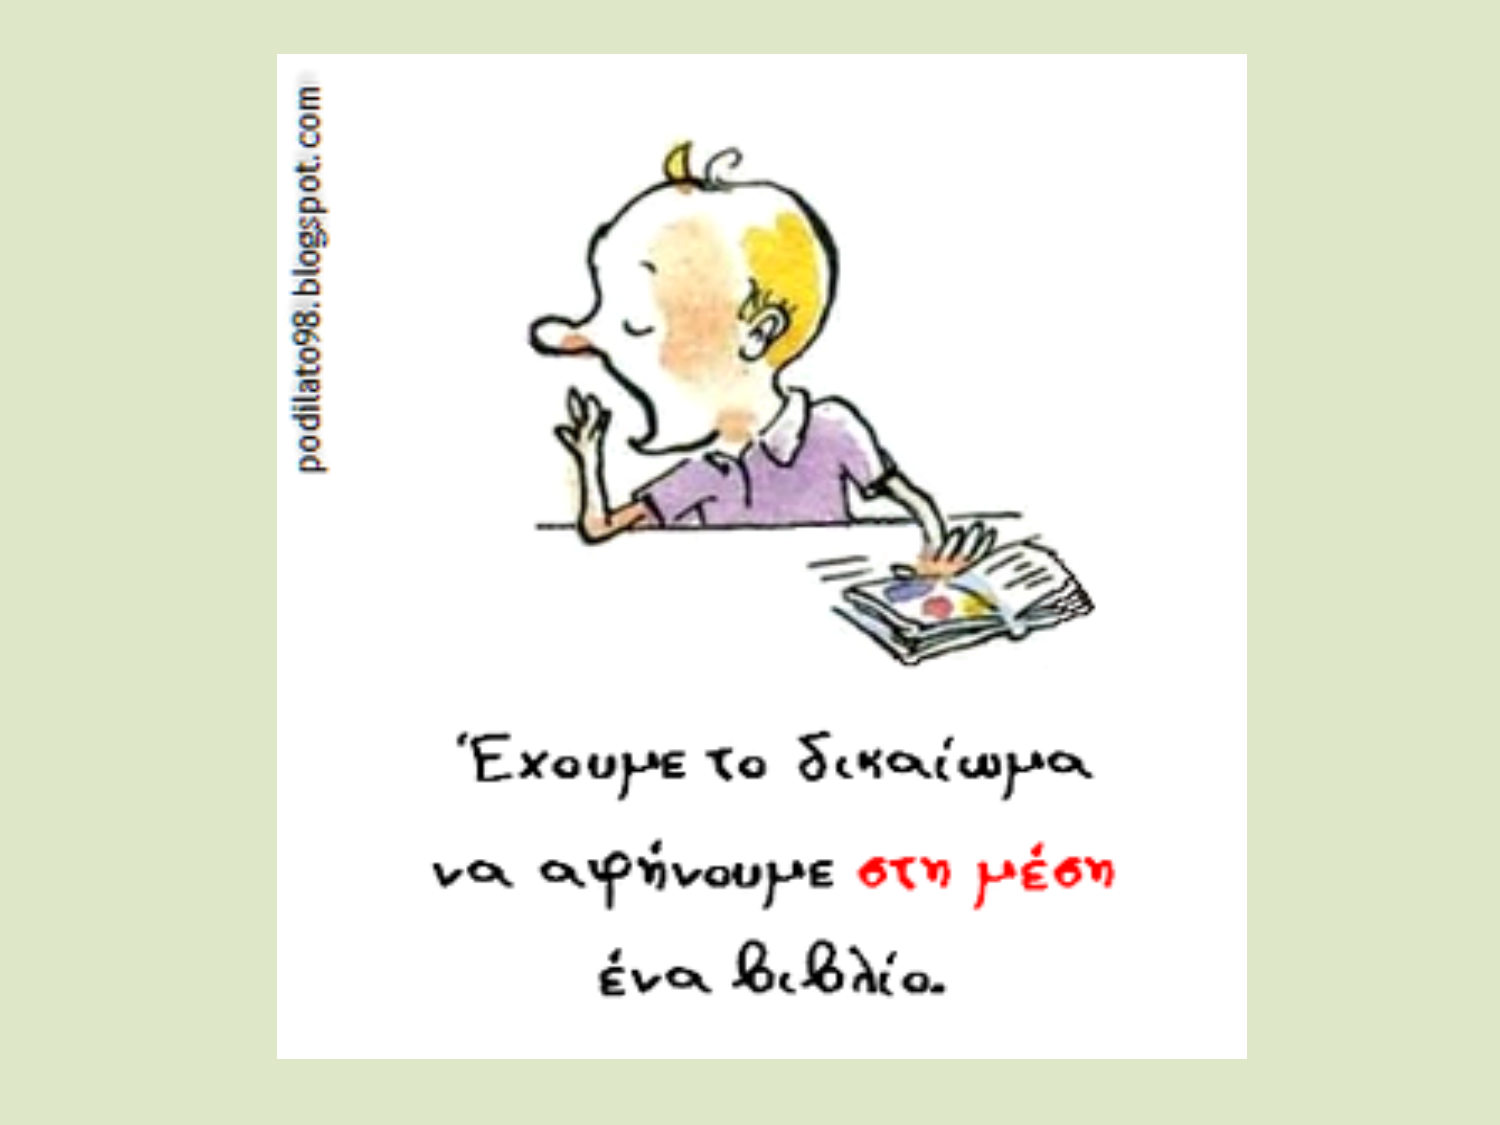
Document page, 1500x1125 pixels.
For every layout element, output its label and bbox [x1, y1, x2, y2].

picture [277, 54, 1247, 1059]
